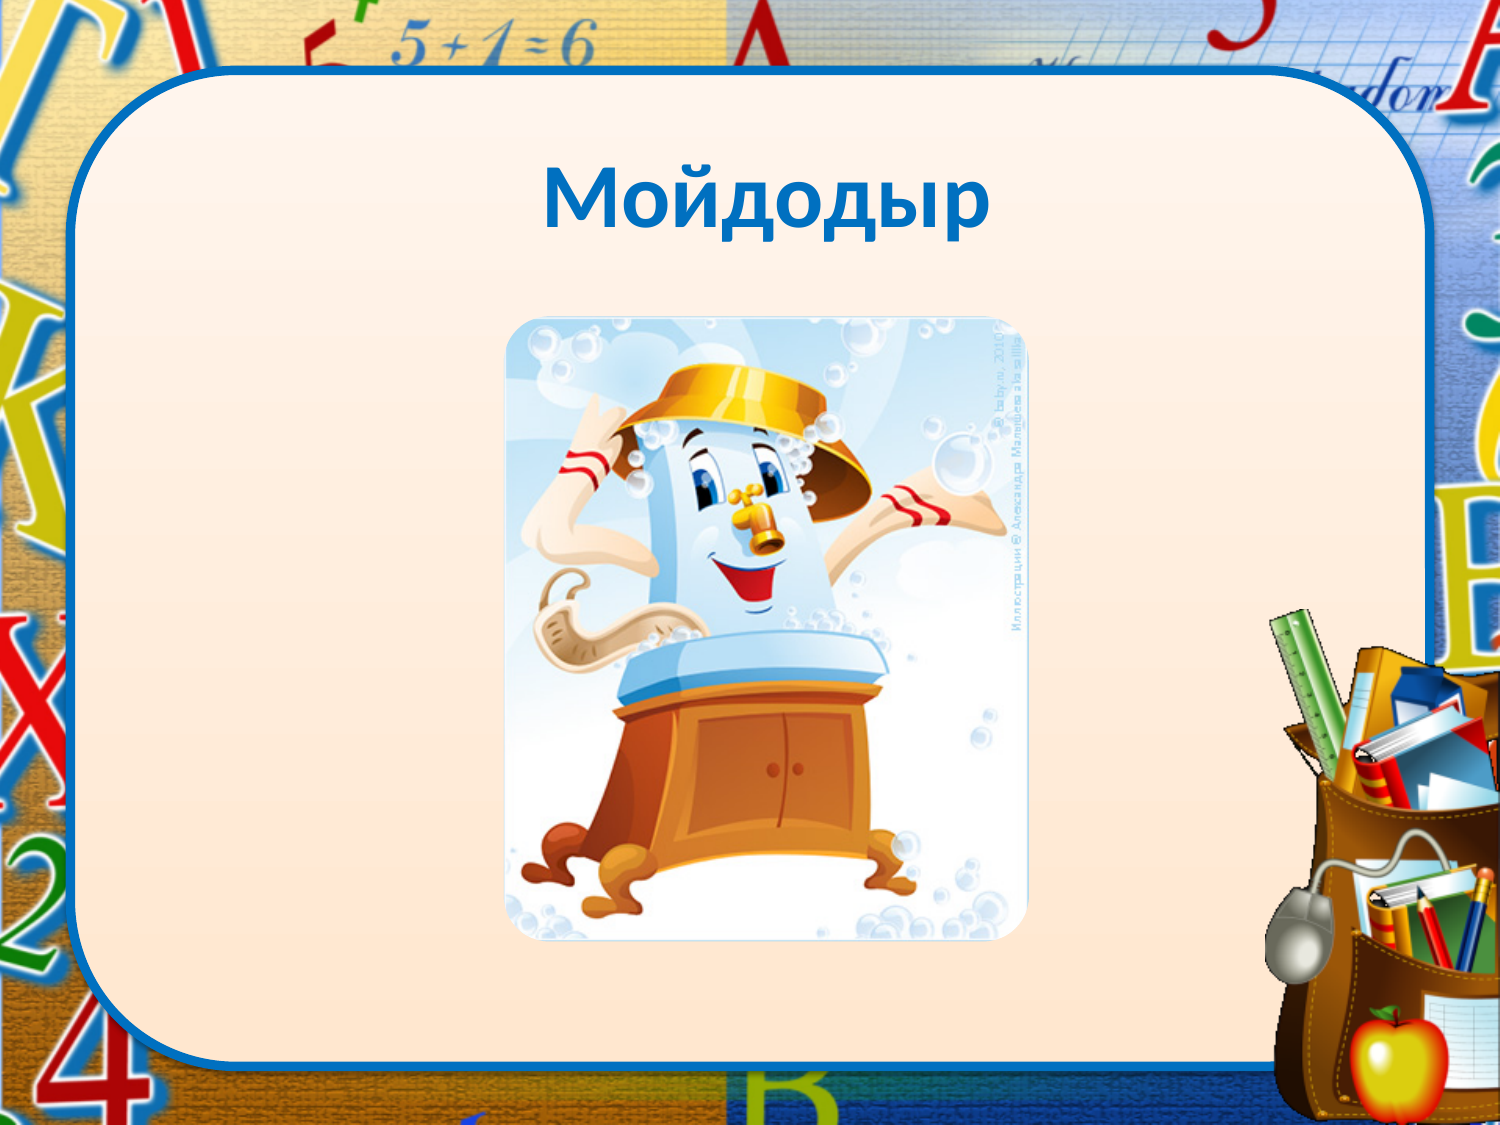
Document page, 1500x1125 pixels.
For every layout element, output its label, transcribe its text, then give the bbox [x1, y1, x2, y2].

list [503, 316, 1030, 942]
title Мойдодыр [128, 128, 1404, 370]
picture [0, 0, 1500, 1125]
